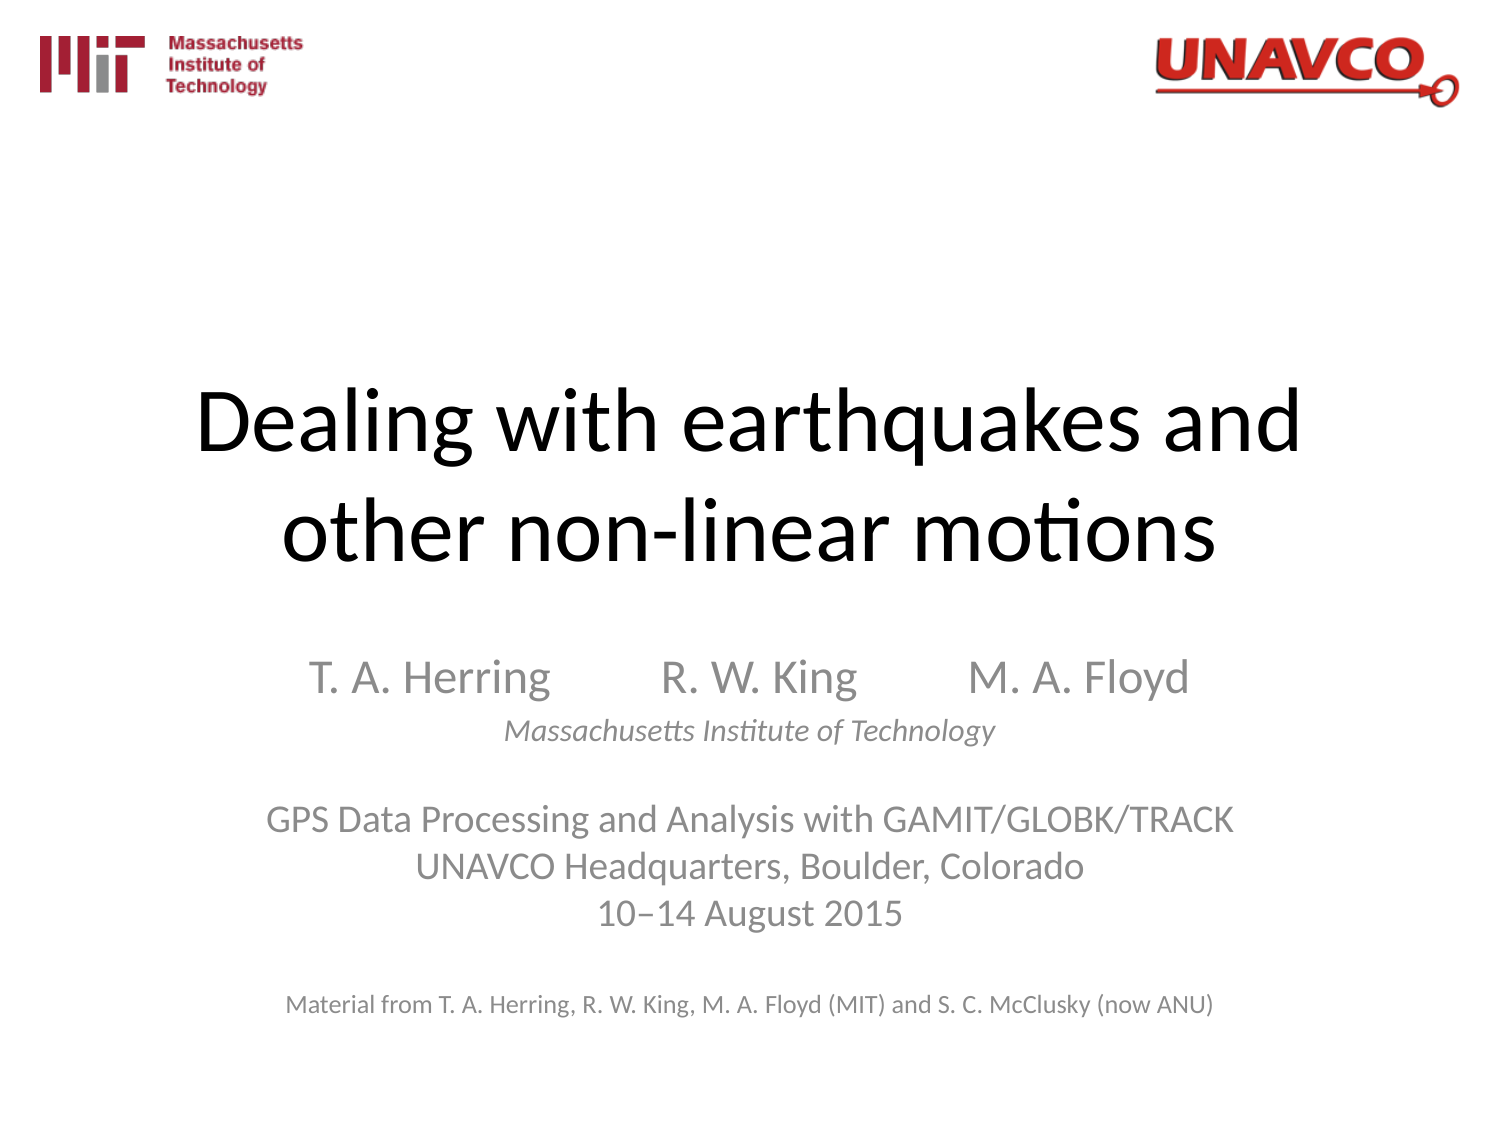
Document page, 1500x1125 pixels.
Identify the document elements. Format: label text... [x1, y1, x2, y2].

title Dealing with earthquakes and other non-linear motions [112, 349, 1388, 591]
text_box T. A. Herring R. W. King M. A. Floyd Massachusetts Institute of Technology GPS Data Processing and Analysis with GAMIT/GLOBK/TRACK UNAVCO Headquarters, Boulder, Colorado 10–14 August 2015 Material from T. A. Herring, R. W. King, M. A. Floyd (MIT) and S. C. McClusky (now ANU) [224, 637, 1275, 1033]
picture [1136, 29, 1480, 116]
picture [40, 36, 304, 97]
